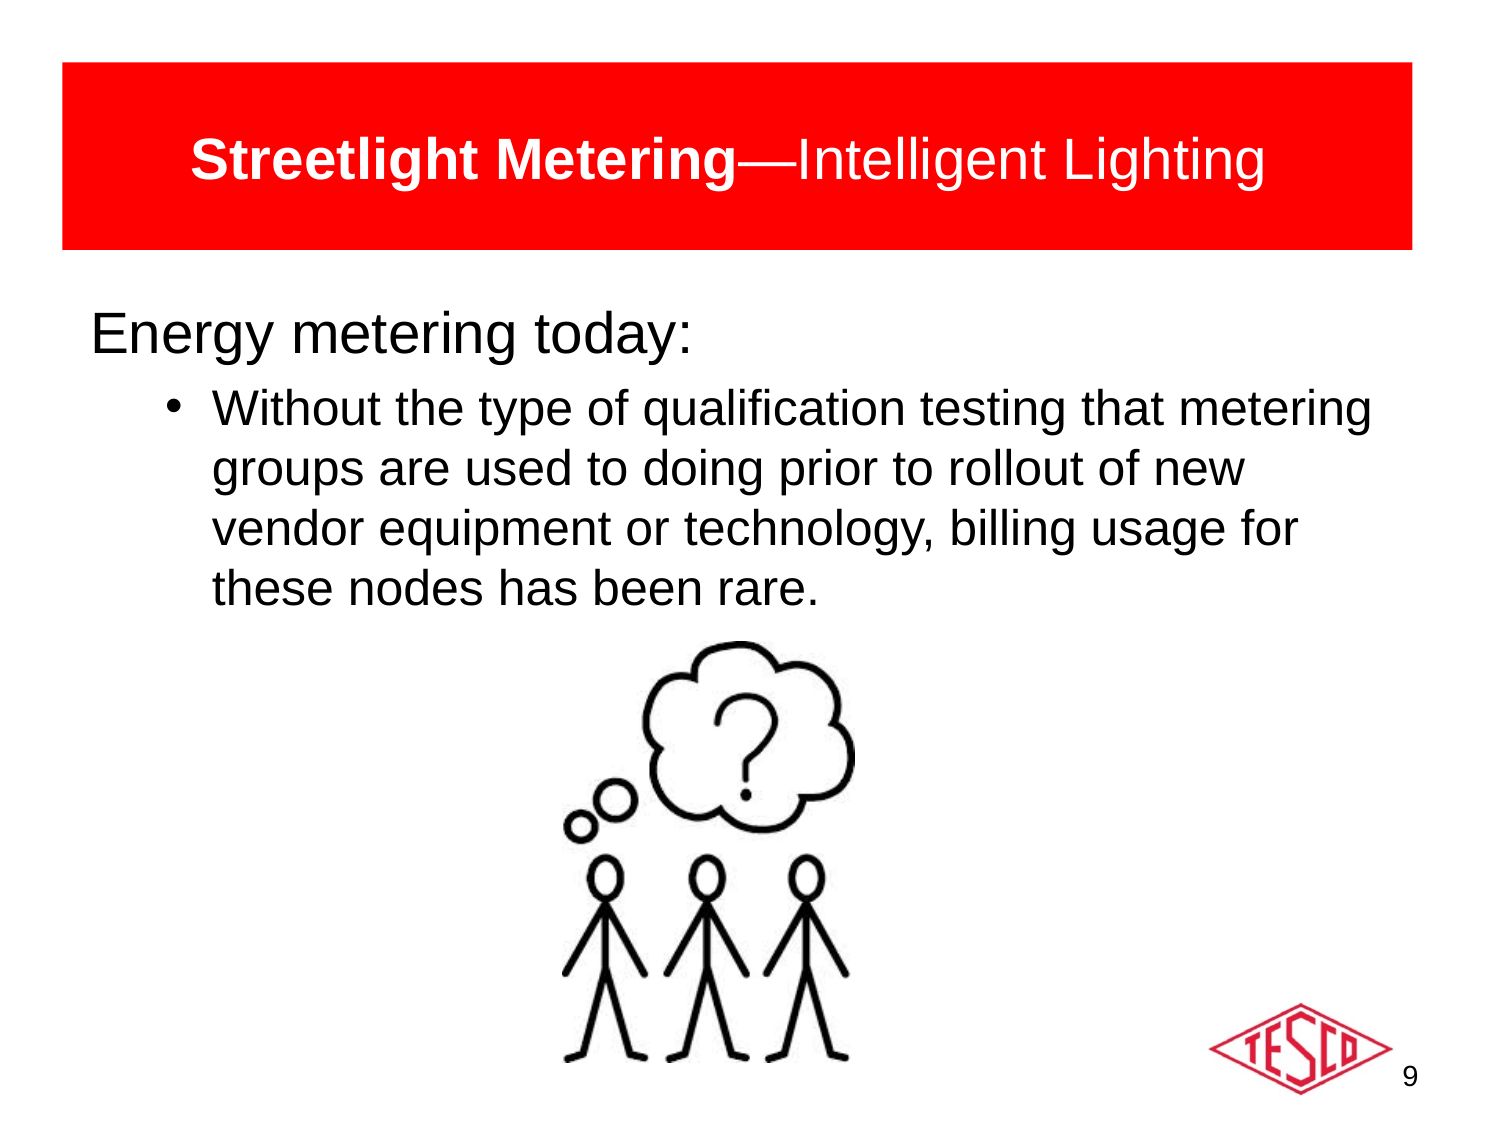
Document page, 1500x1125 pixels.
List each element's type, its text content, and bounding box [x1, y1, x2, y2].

list Energy metering today: Without the type of qualification testing that metering groups are used to doing prior to rollout of new vendor equipment or technology, billing usage for these nodes has been rare. [75, 287, 1425, 900]
title Streetlight Metering—Intelligent Lighting [62, 62, 1413, 250]
picture [562, 640, 855, 1064]
picture [1202, 996, 1403, 1100]
